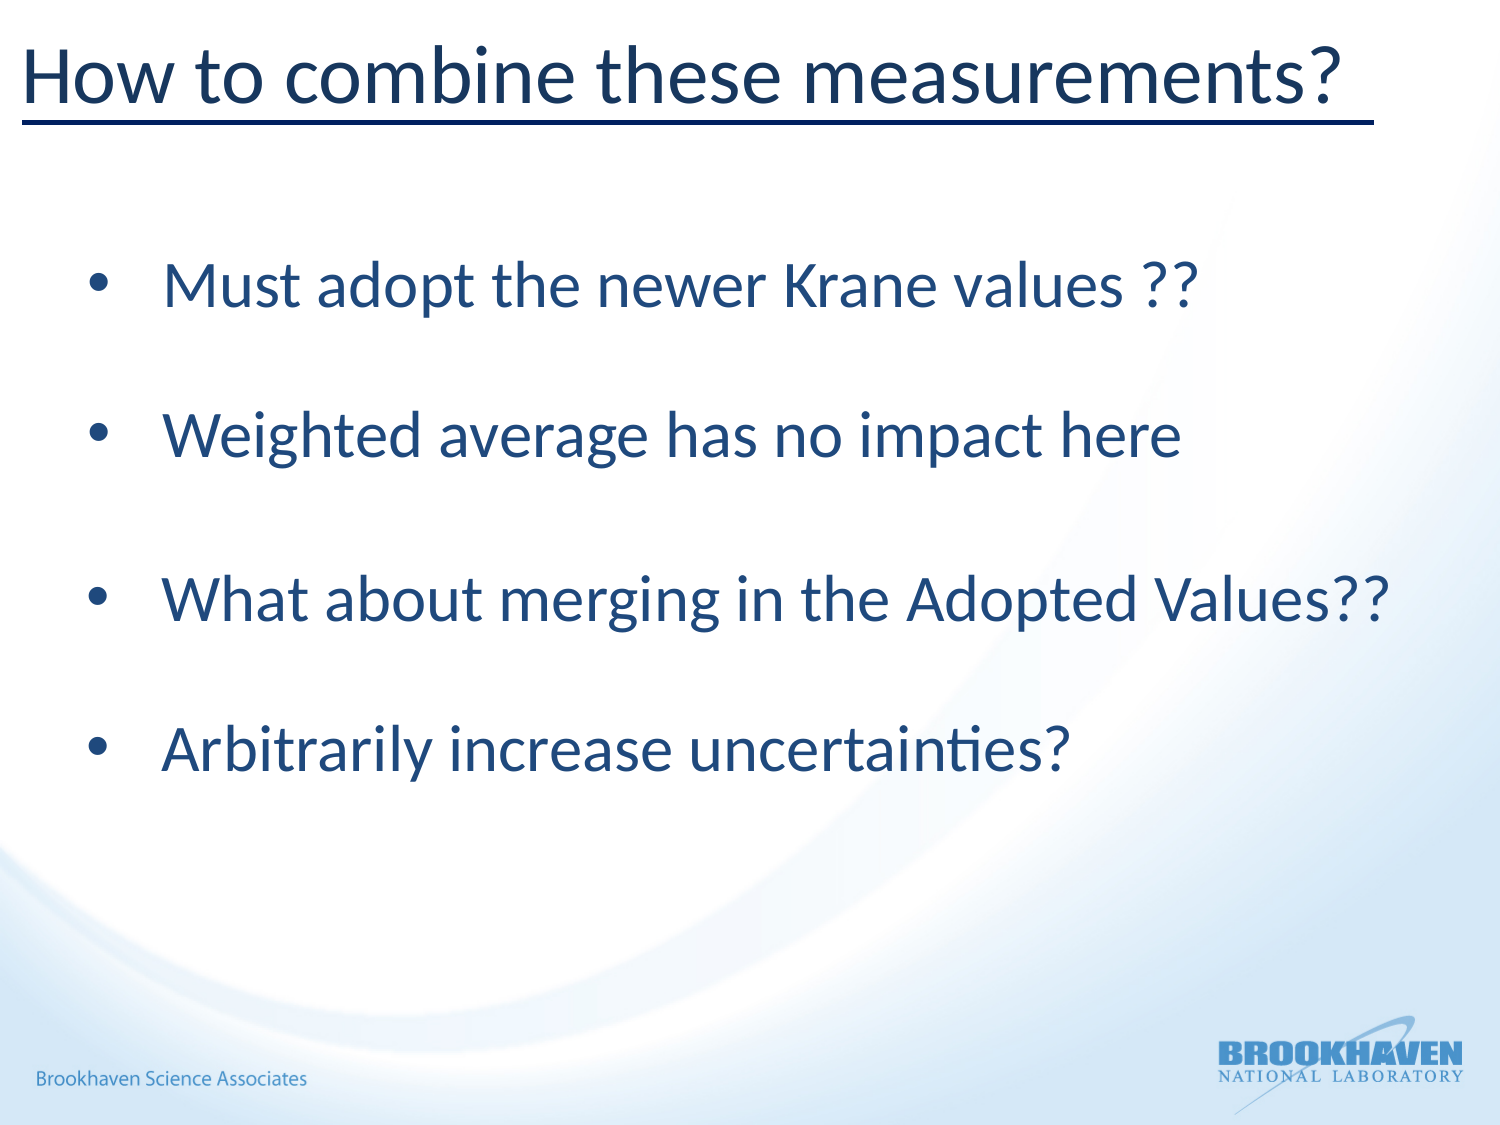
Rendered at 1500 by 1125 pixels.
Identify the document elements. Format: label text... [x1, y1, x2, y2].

text_box What about merging in the Adopted Values?? Arbitrarily increase uncertainties? [71, 547, 1443, 933]
picture [0, 0, 1500, 1125]
text_box Must adopt the newer Krane values ?? Weighted average has no impact here [72, 233, 1295, 479]
text_box How to combine these measurements? [6, 13, 1458, 128]
